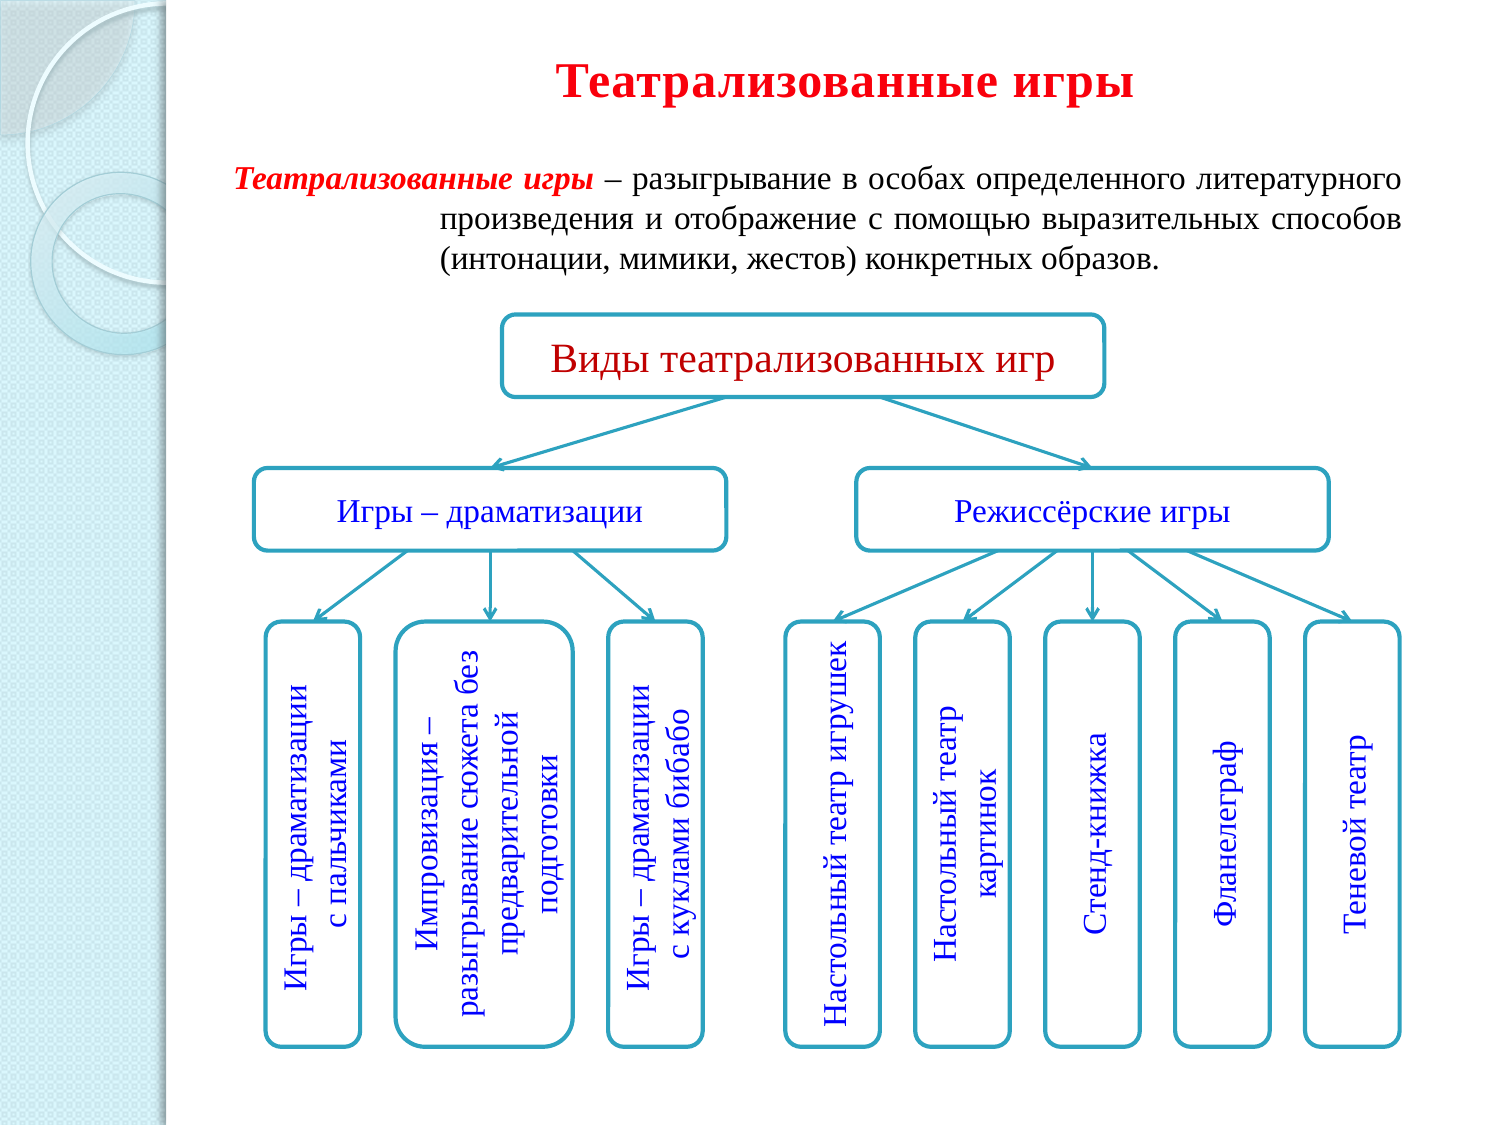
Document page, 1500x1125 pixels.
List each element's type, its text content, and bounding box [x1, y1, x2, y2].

text_box Теневой театр [1302, 619, 1402, 1049]
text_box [489, 396, 727, 469]
text_box Режиссёрские игры [854, 465, 1331, 553]
text_box Настольный театр картинок [913, 632, 1012, 1049]
text_box Игры – драматизации с куклами бибабо [606, 619, 705, 1049]
text_box Игры – драматизации с пальчиками [263, 619, 363, 1049]
text_box Фланелеграф [1173, 632, 1272, 1049]
text_box Стенд-книжка [1043, 619, 1142, 1049]
list Театрализованные игры – разыгрывание в особах определенного литературного произведения и отображение с помощью выразительных способов (интонации, мимики, жестов) конкретных образов. [218, 149, 1418, 327]
text_box Виды театрализованных игр [499, 312, 1107, 400]
text_box Игры – драматизации [251, 465, 729, 553]
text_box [1186, 550, 1353, 622]
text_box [832, 550, 999, 622]
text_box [312, 550, 408, 622]
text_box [1002, 550, 1058, 622]
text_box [1127, 550, 1182, 622]
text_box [879, 396, 1093, 469]
text_box Импровизация – разыгрывание сюжета без предварительной подготовки [393, 619, 575, 1049]
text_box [572, 550, 656, 622]
title Театрализованные игры [230, 30, 1461, 124]
text_box Настольный театр игрушек [783, 619, 882, 1049]
